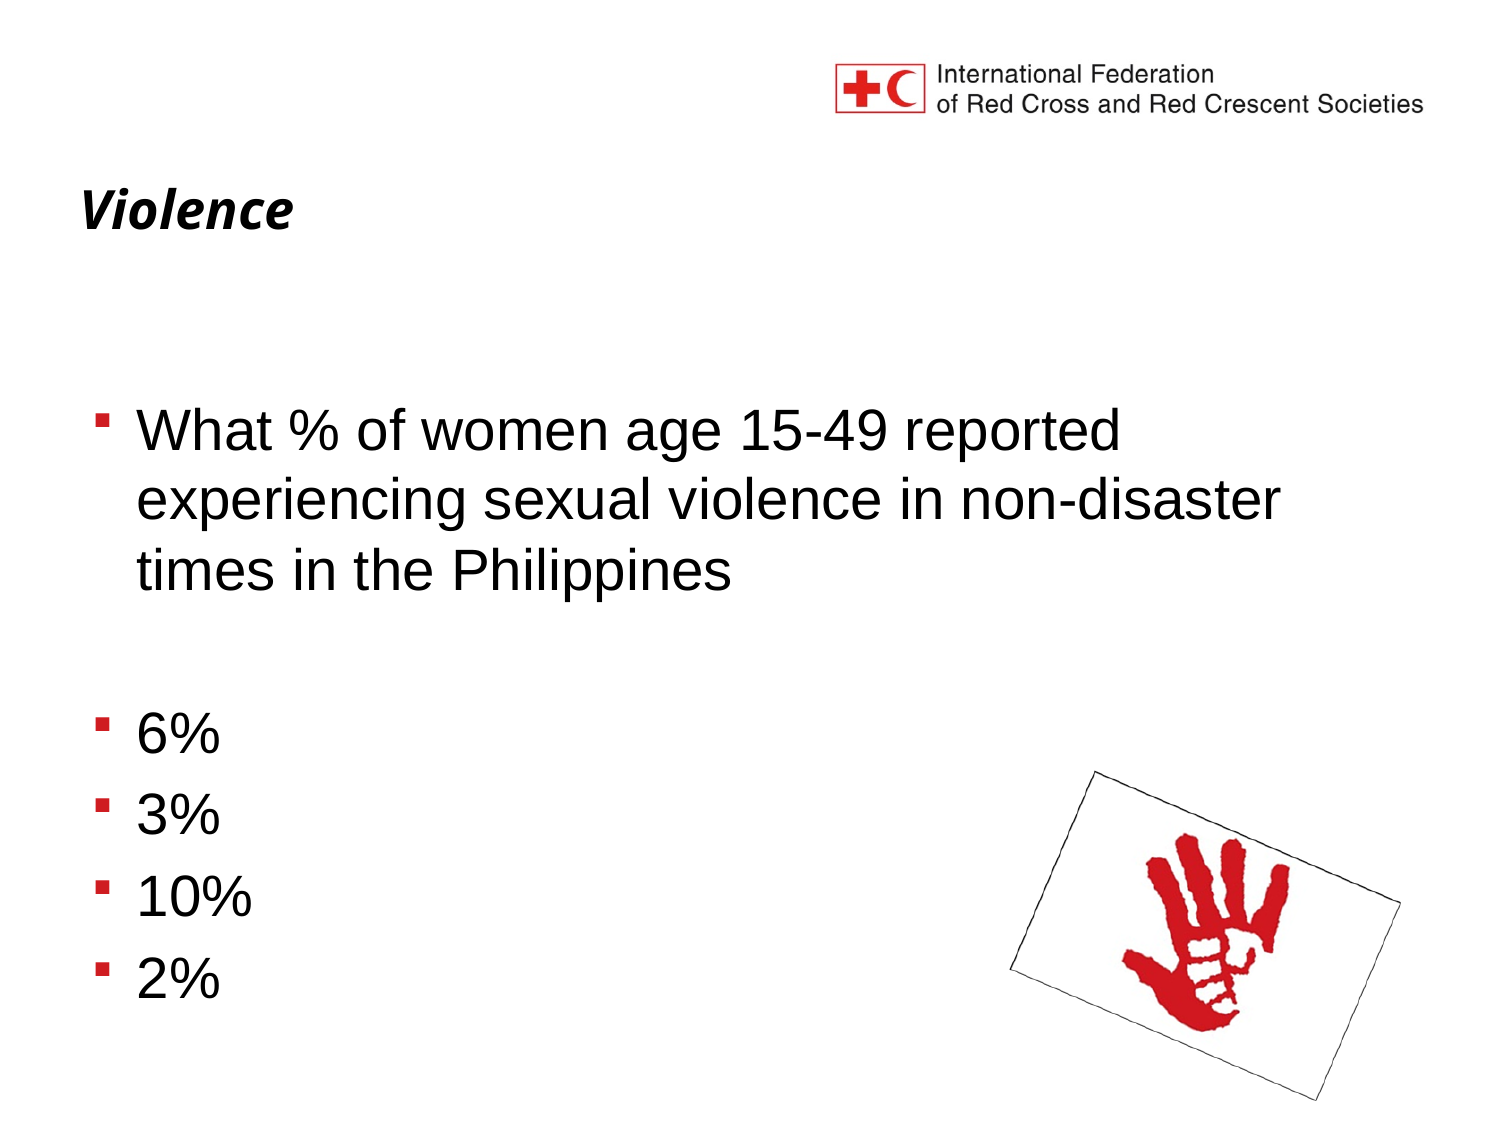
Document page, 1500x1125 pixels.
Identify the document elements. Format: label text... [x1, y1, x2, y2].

title Violence [64, 113, 1416, 303]
picture [1009, 770, 1401, 1101]
picture [820, 42, 1434, 134]
list What % of women age 15-49 reported experiencing sexual violence in non-disaster times in the Philippines 6% 3% 10% 2% [76, 302, 1428, 1048]
